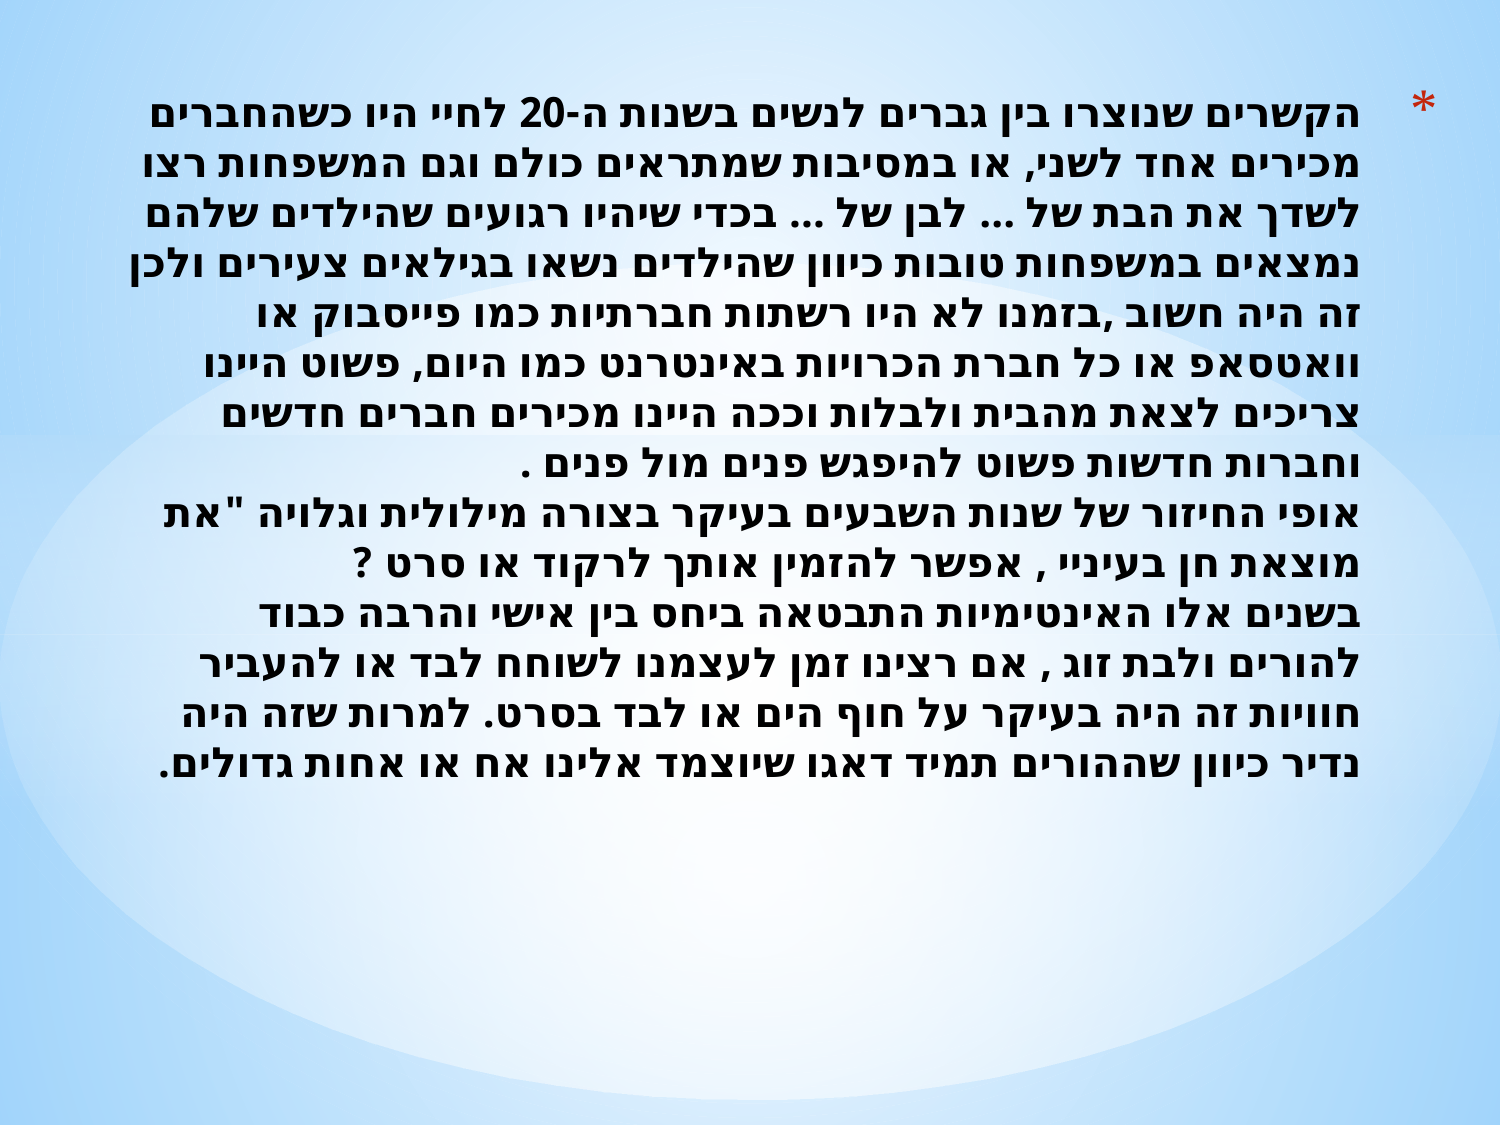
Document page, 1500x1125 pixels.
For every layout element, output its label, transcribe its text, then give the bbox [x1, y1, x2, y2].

title הקשרים שנוצרו בין גברים לנשים בשנות ה-20 לחיי היו כשהחברים מכירים אחד לשני, או במסיבות שמתראים כולם וגם המשפחות רצו לשדך את הבת של ... לבן של ... בכדי שיהיו רגועים שהילדים שלהם נמצאים במשפחות טובות כיוון שהילדים נשאו בגילאים צעירים ולכן זה היה חשוב ,בזמנו לא היו רשתות חברתיות כמו פייסבוק או וואטסאפ או כל חברת הכרויות באינטרנט כמו היום, פשוט היינו צריכים לצאת מהבית ולבלות וככה היינו מכירים חברים חדשים וחברות חדשות פשוט להיפגש פנים מול פנים . אופי החיזור של שנות השבעים בעיקר בצורה מילולית וגלויה "את מוצאת חן בעיניי , אפשר להזמין אותך לרקוד או סרט ? בשנים אלו האינטימיות התבטאה ביחס בין אישי והרבה כבוד להורים ולבת זוג , אם רצינו זמן לעצמנו לשוחח לבד או להעביר חוויות זה היה בעיקר על חוף הים או לבד בסרט. למרות שזה היה נדיר כיוון שההורים תמיד דאגו שיוצמד אלינו אח או אחות גדולים. [100, 78, 1483, 1125]
